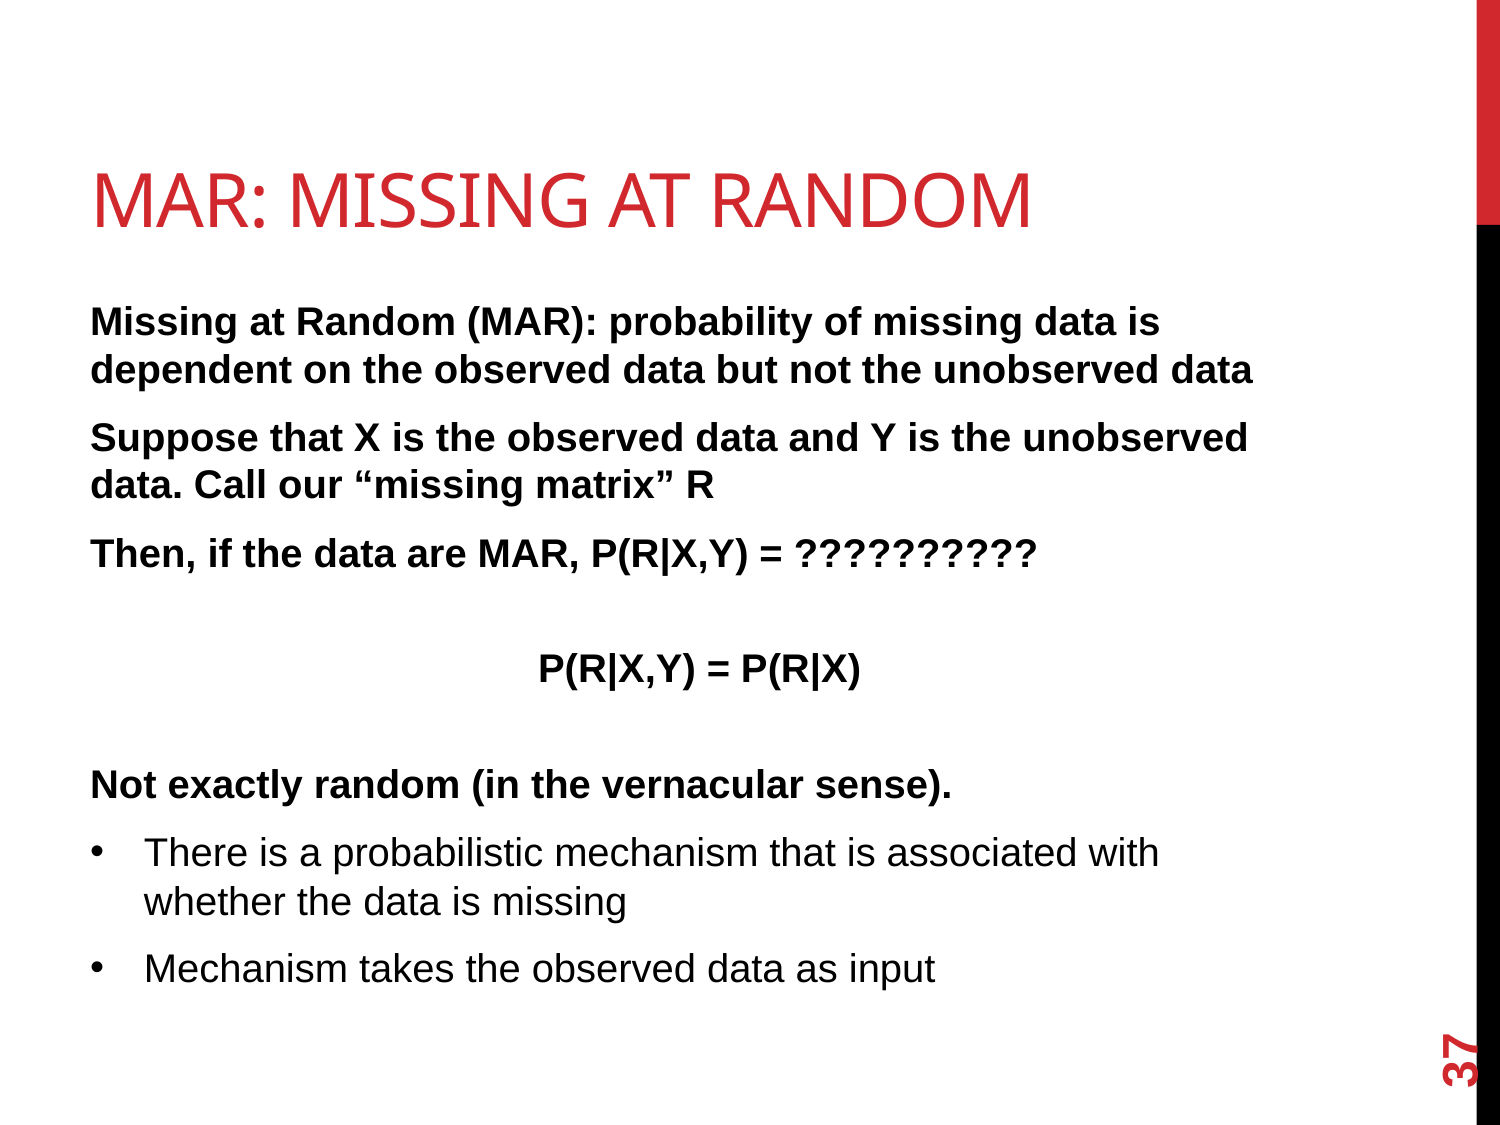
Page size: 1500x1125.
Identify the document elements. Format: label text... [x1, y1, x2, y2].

list Missing at Random (MAR): probability of missing data is dependent on the observed data but not the unobserved data Suppose that X is the observed data and Y is the unobserved data. Call our “missing matrix” R Then, if the data are MAR, P(R|X,Y) = ?????????? P(R|X,Y) = P(R|X) Not exactly random (in the vernacular sense). There is a probabilistic mechanism that is associated with whether the data is missing Mechanism takes the observed data as input [75, 287, 1325, 1005]
title MAR: Missing at Random [75, 25, 1269, 250]
slide_number 37 [1427, 887, 1488, 1104]
